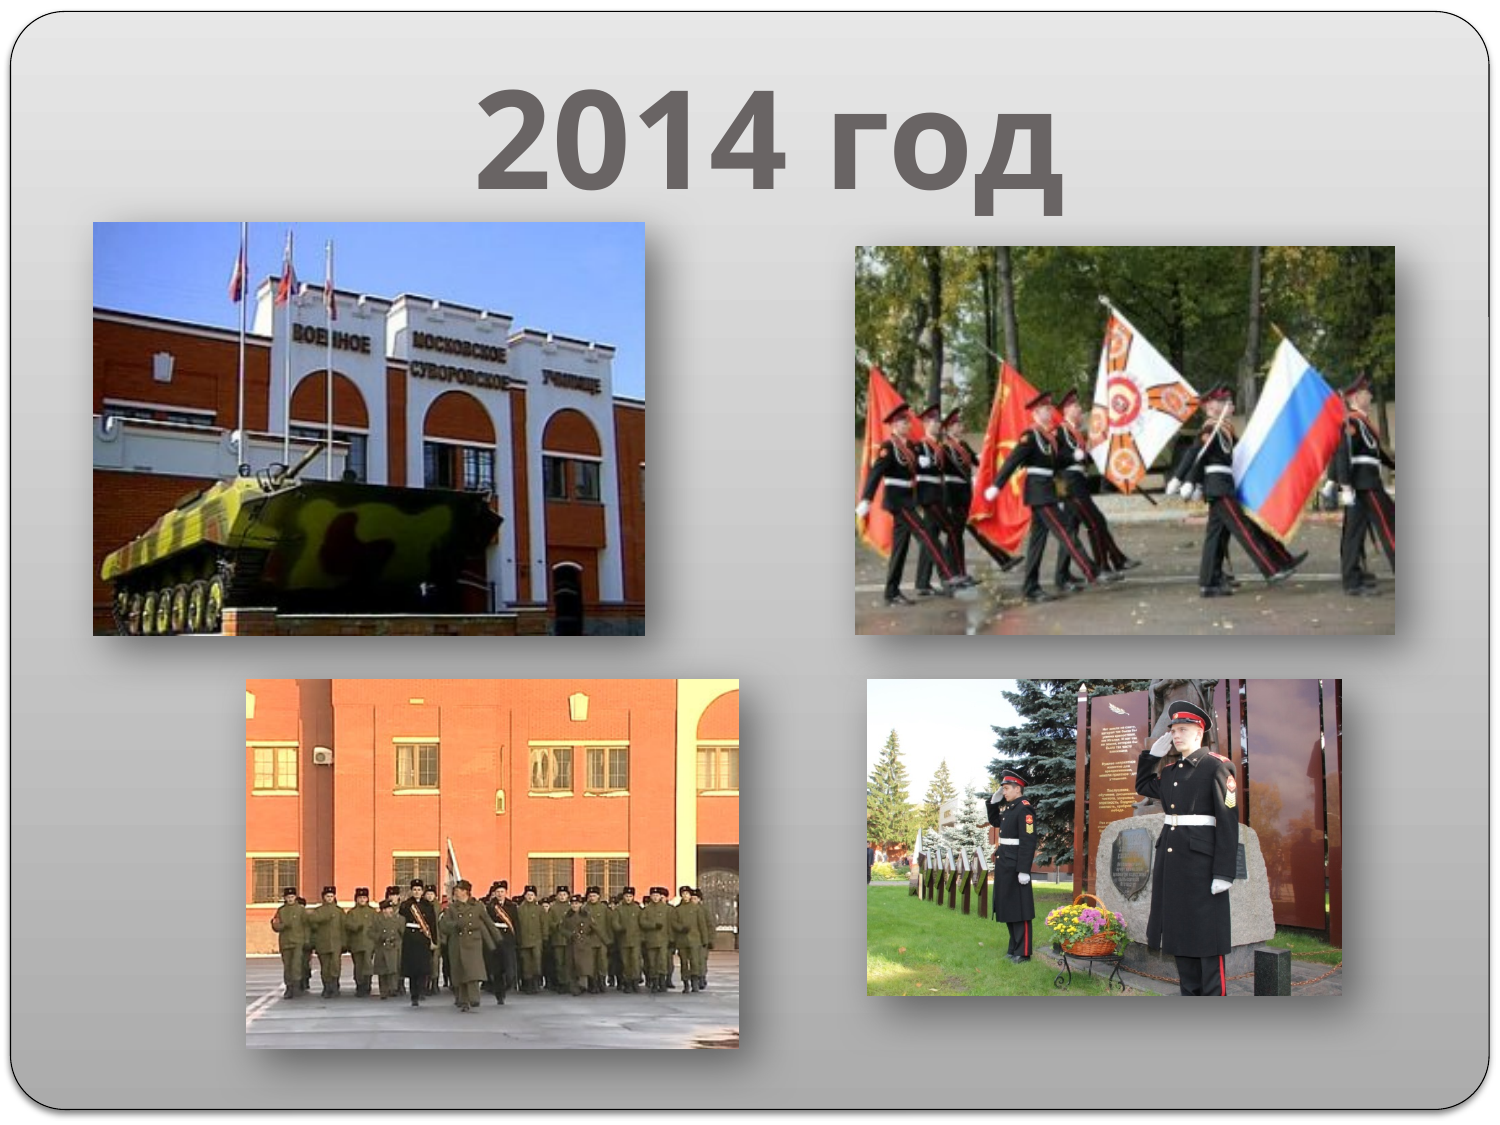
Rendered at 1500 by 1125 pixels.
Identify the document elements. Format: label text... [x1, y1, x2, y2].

picture [866, 679, 1342, 997]
picture [245, 679, 739, 1050]
title 2014 год [150, 45, 1425, 233]
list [93, 222, 645, 636]
picture [855, 245, 1395, 635]
